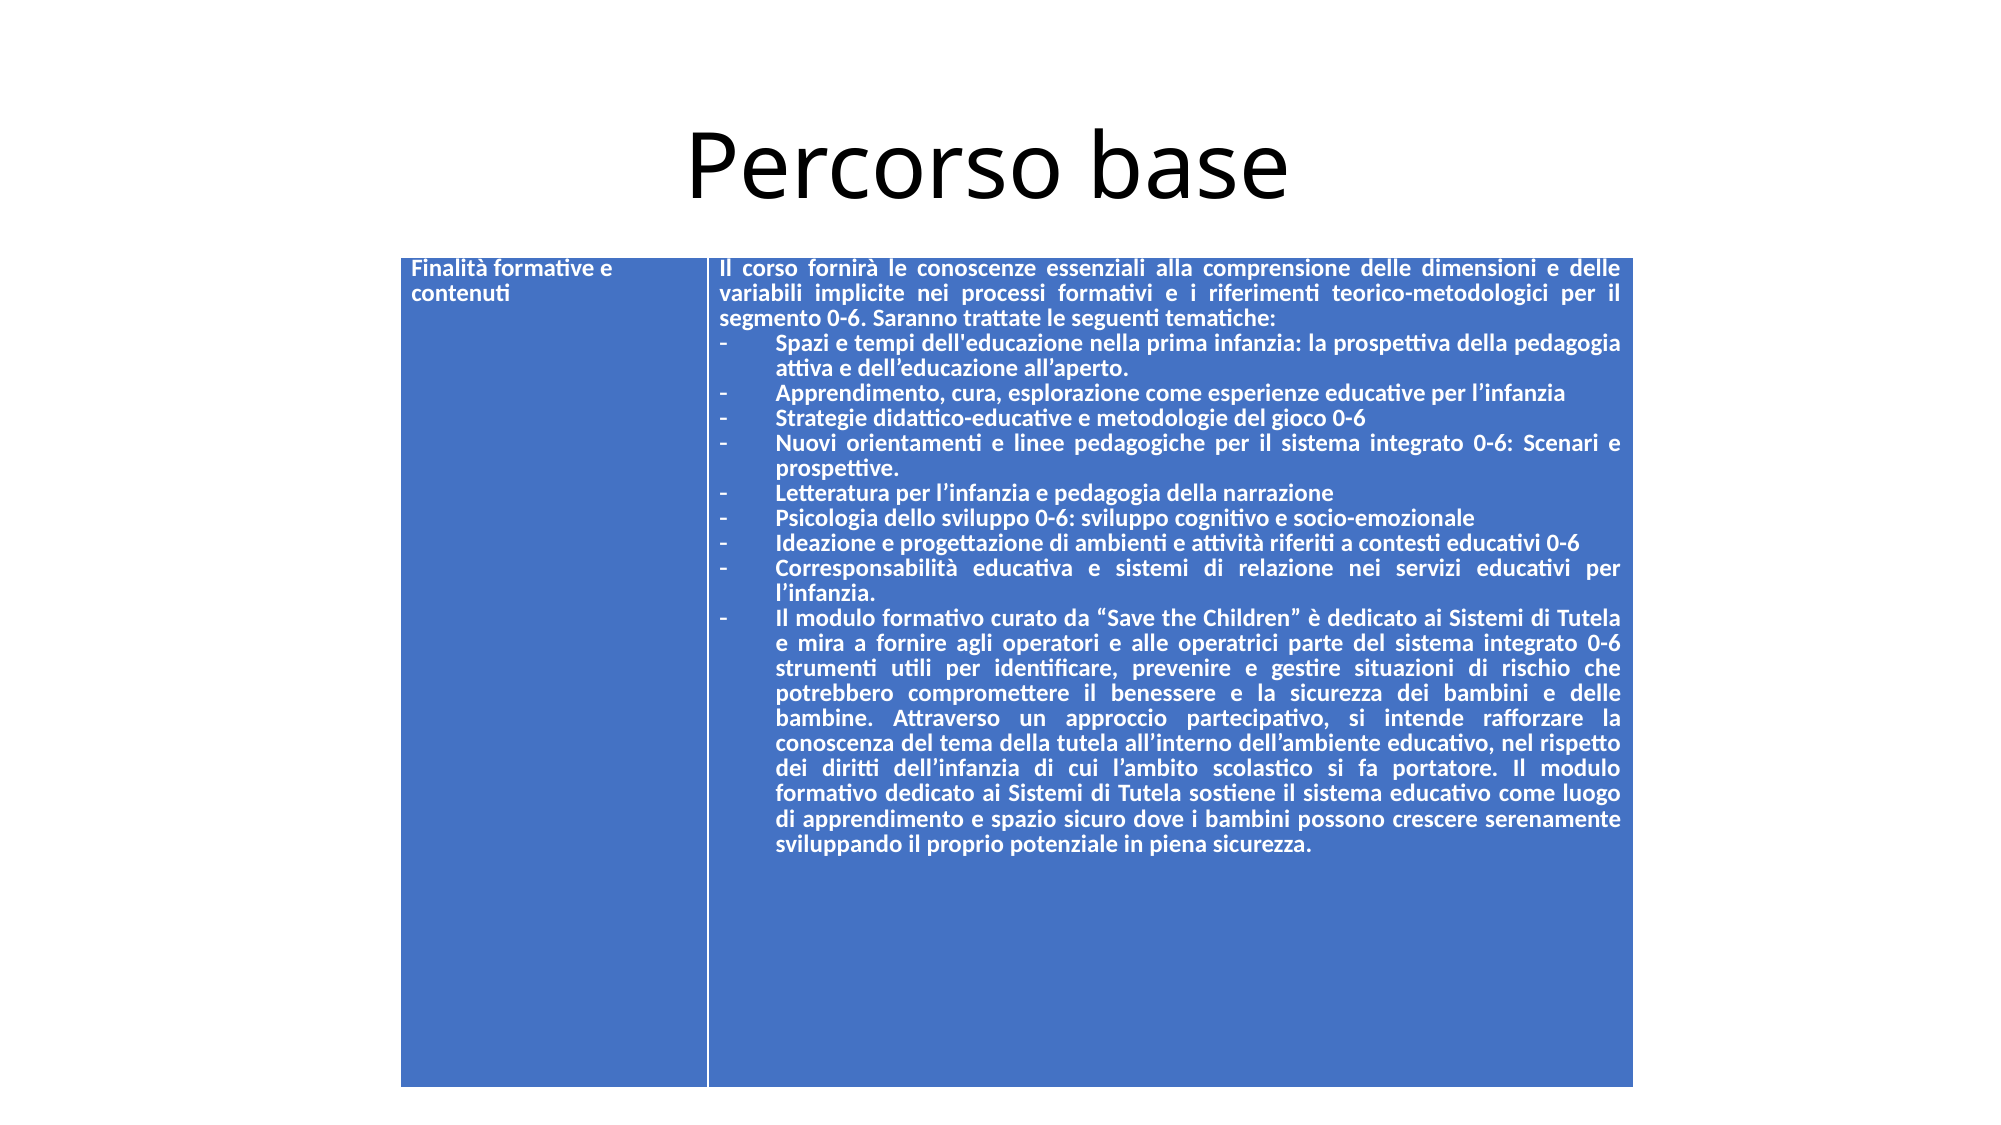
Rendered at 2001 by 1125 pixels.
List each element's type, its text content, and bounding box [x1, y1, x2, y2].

table_header Il corso fornirà le conoscenze essenziali alla comprensione delle dimensioni e delle variabili implicite nei processi formativi e i riferimenti teorico-metodologici per il segmento 0-6. Saranno trattate le seguenti tematiche: Spazi e tempi dell'educazione nella prima infanzia: la prospettiva della pedagogia attiva e dell’educazione all’aperto. Apprendimento, cura, esplorazione come esperienze educative per l’infanzia Strategie didattico-educative e metodologie del gioco 0-6 Nuovi orientamenti e linee pedagogiche per il sistema integrato 0-6: Scenari e prospettive. Letteratura per l’infanzia e pedagogia della narrazione Psicologia dello sviluppo 0-6: sviluppo cognitivo e socio-emozionale Ideazione e progettazione di ambienti e attività riferiti a contesti educativi 0-6 Corresponsabilità educativa e sistemi di relazione nei servizi educativi per l’infanzia. Il modulo formativo curato da “Save the Children” è dedicato ai Sistemi di Tutela e mira a fornire agli operatori e alle operatrici parte del sistema integrato 0-6 strumenti utili per identificare, prevenire e gestire situazioni di rischio che potrebbero compromettere il benessere e la sicurezza dei bambini e delle bambine. Attraverso un approccio partecipativo, si intende rafforzare la conoscenza del tema della tutela all’interno dell’ambiente educativo, nel rispetto dei diritti dell’infanzia di cui l’ambito scolastico si fa portatore. Il modulo formativo dedicato ai Sistemi di Tutela sostiene il sistema educativo come luogo di apprendimento e spazio sicuro dove i bambini possono crescere serenamente sviluppando il proprio potenziale in piena sicurezza. [709, 258, 1633, 1087]
table_header Finalità formative e contenuti [401, 258, 707, 1087]
title Percorso base [137, 59, 1863, 278]
